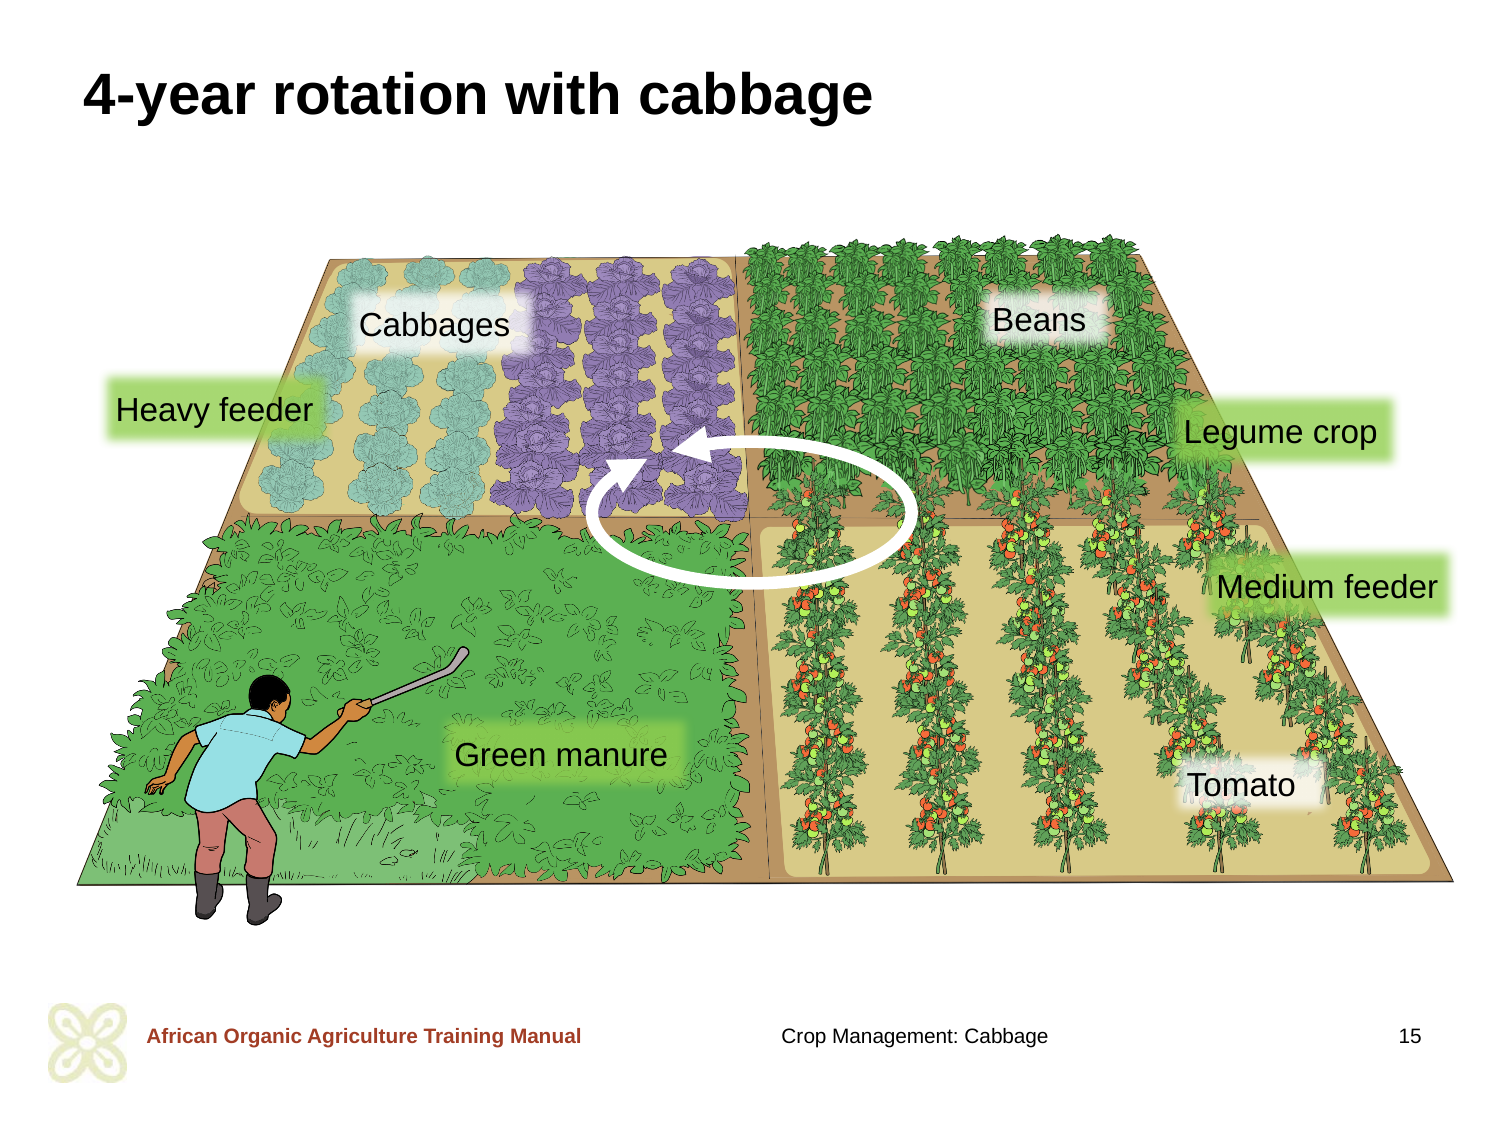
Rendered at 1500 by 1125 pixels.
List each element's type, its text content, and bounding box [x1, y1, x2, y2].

picture [62, 207, 1472, 941]
title 4-year rotation with cabbage [83, 53, 1438, 137]
picture [48, 1003, 127, 1083]
